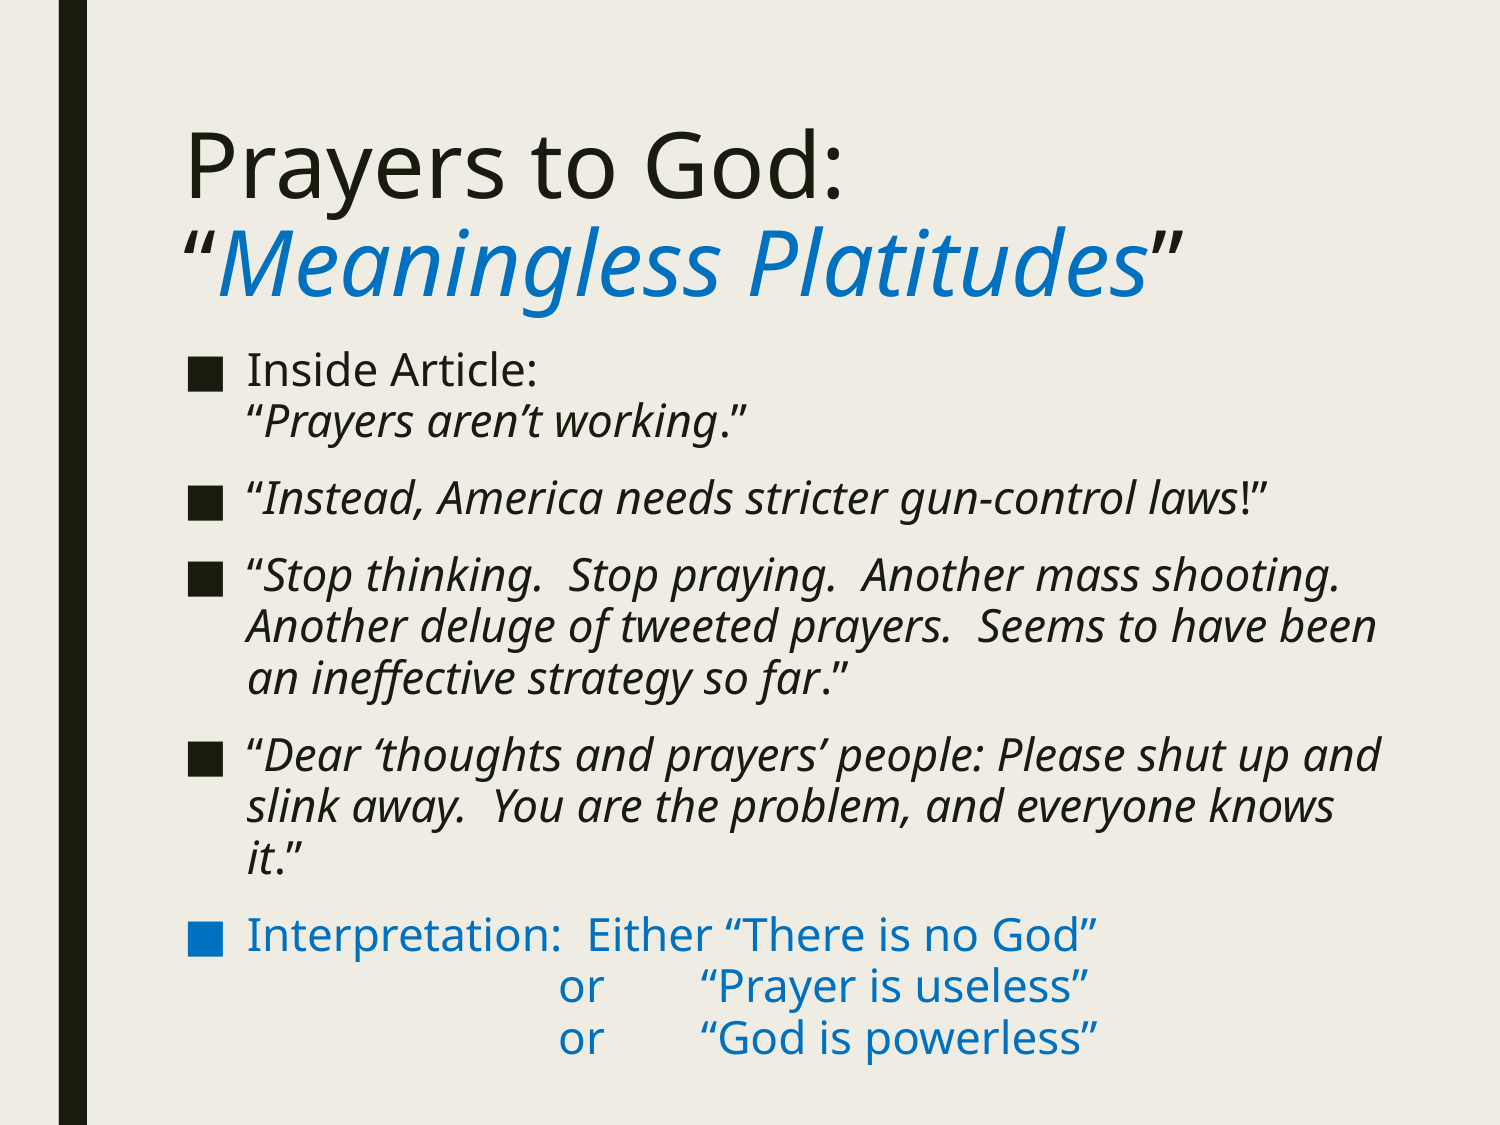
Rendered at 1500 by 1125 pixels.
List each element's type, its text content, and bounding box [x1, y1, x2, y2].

list Inside Article: “Prayers aren’t working.” “Instead, America needs stricter gun-control laws!” “Stop thinking. Stop praying. Another mass shooting. Another deluge of tweeted prayers. Seems to have been an ineffective strategy so far.” “Dear ‘thoughts and prayers’ people: Please shut up and slink away. You are the problem, and everyone knows it.” Interpretation: Either “There is no God” or “Prayer is useless” or “God is powerless” [168, 337, 1413, 1098]
title Prayers to God: “Meaningless Platitudes” [168, 112, 1351, 337]
